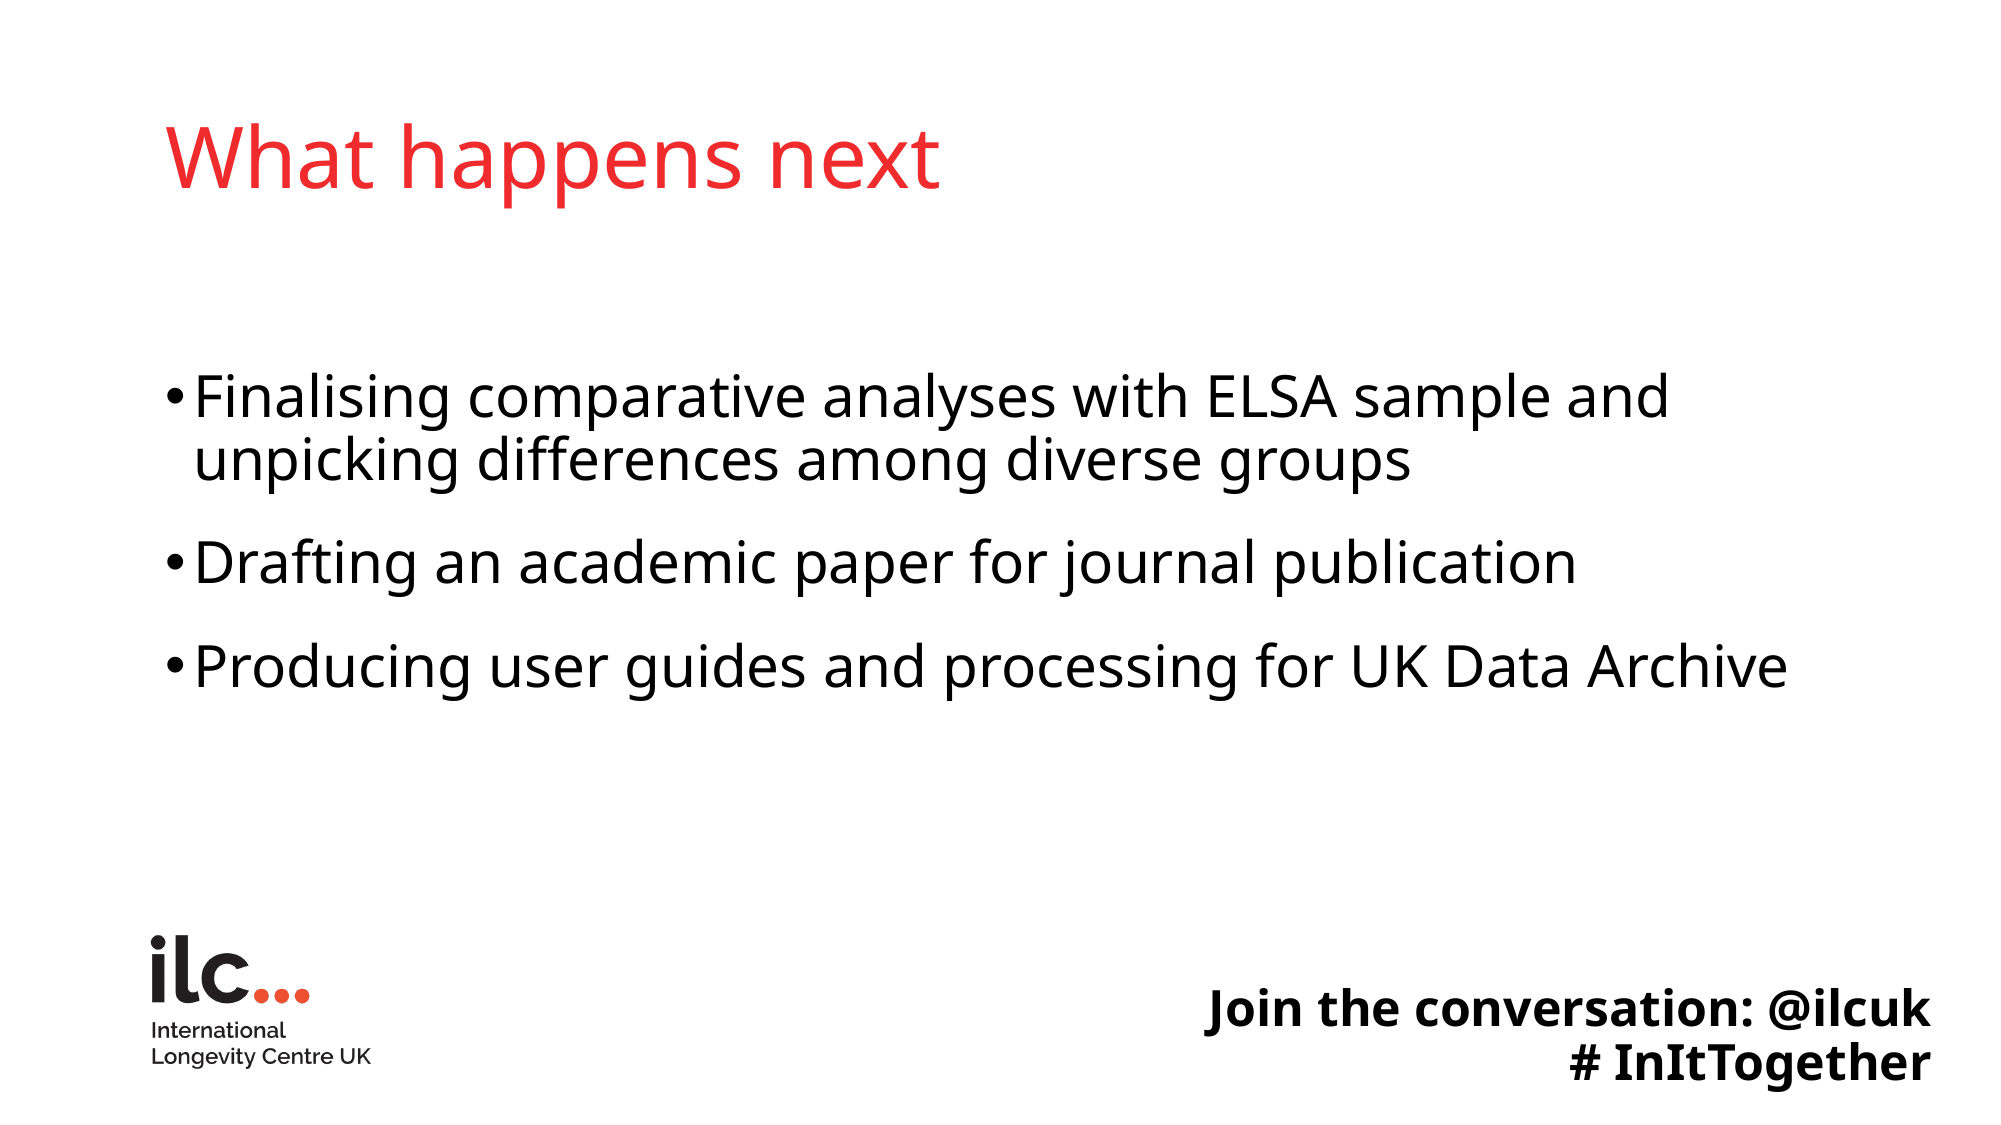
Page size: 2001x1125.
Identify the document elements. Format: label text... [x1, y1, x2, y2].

list Finalising comparative analyses with ELSA sample and unpicking differences among diverse groups Drafting an academic paper for journal publication Producing user guides and processing for UK Data Archive [150, 359, 1875, 883]
text_box Join the conversation: @ilcuk # InItTogether [797, 928, 1948, 1100]
title What happens next [150, 107, 1875, 215]
